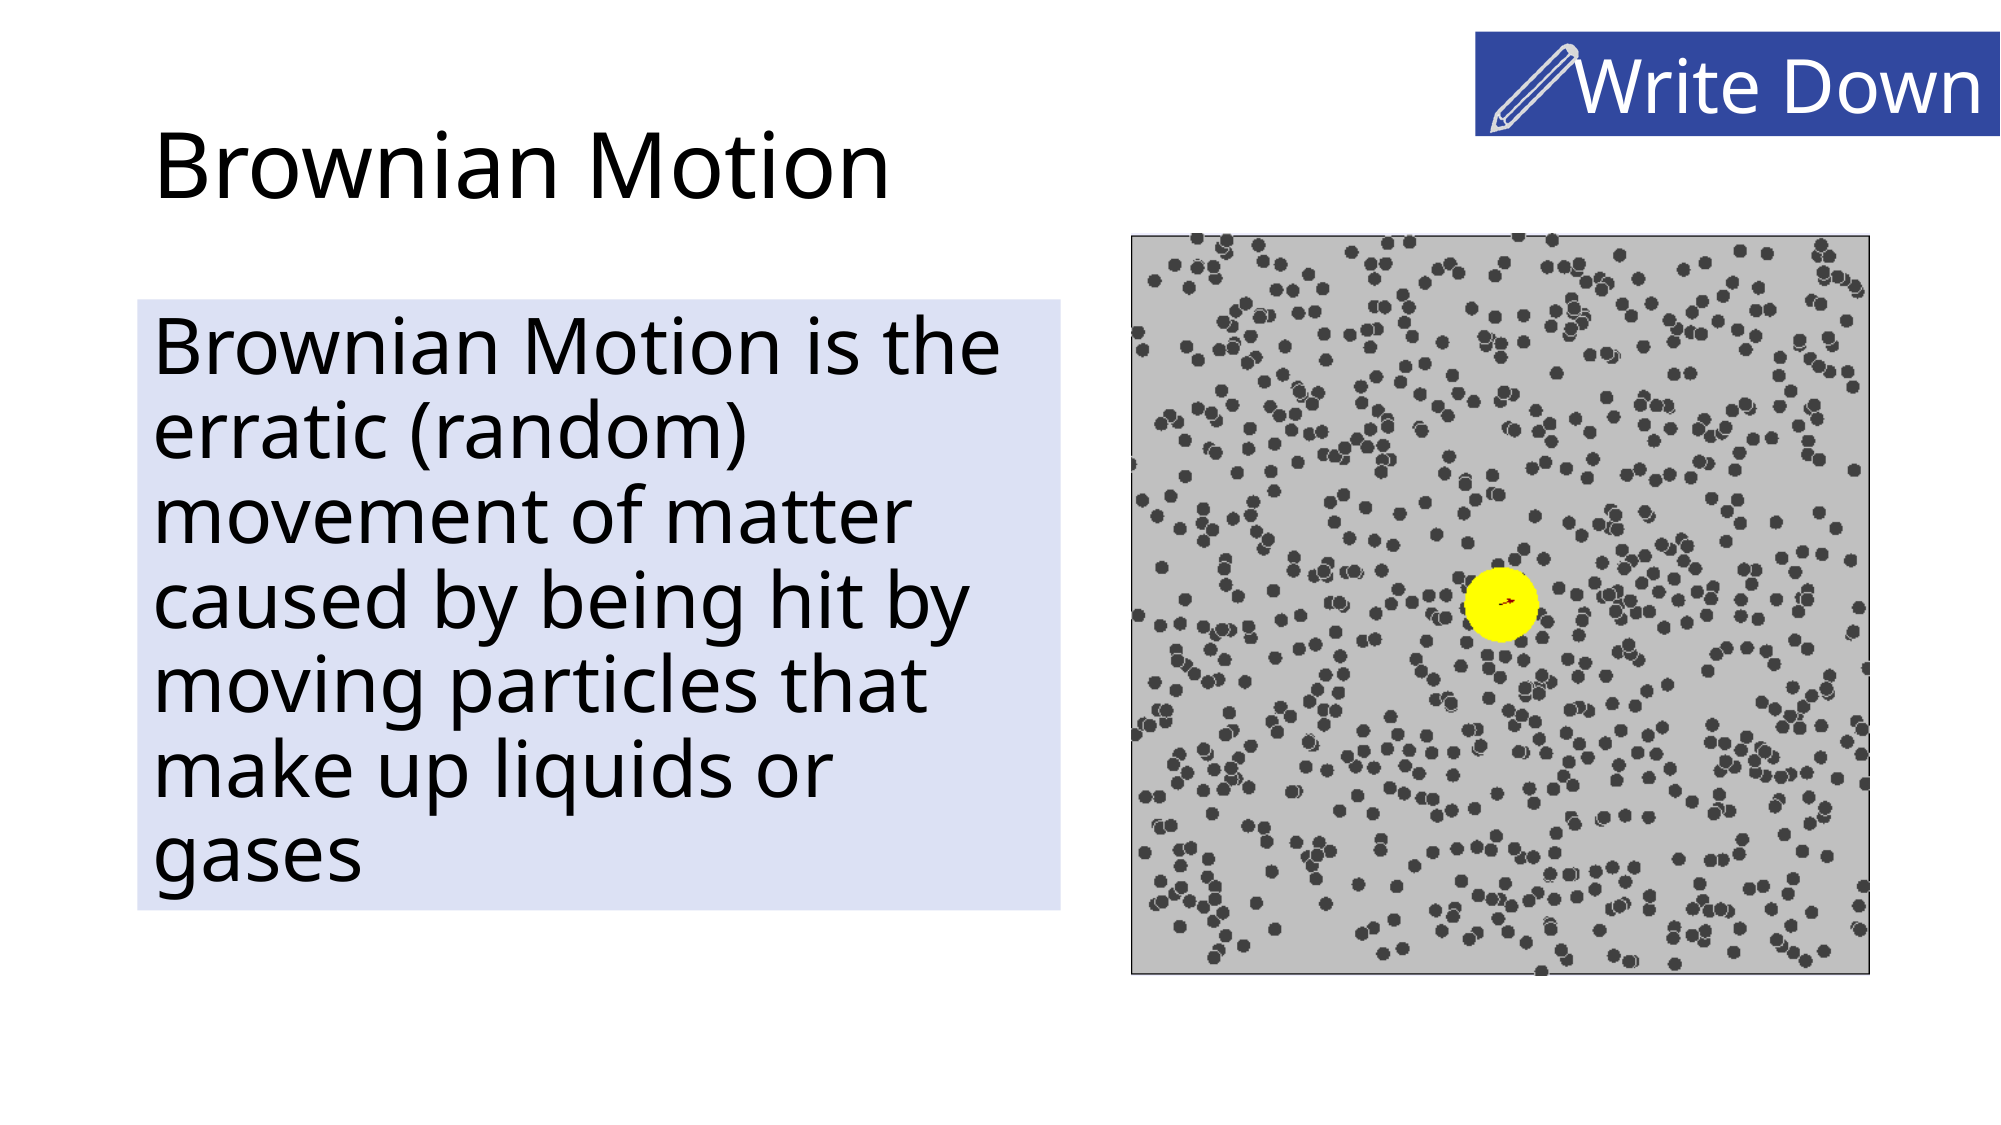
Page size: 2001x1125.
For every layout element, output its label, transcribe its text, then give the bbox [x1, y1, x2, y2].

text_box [1475, 31, 2000, 138]
title Brownian Motion [137, 59, 1863, 278]
list Brownian Motion is the erratic (random) movement of matter caused by being hit by moving particles that make up liquids or gases [137, 299, 1061, 911]
picture [1131, 233, 1870, 976]
